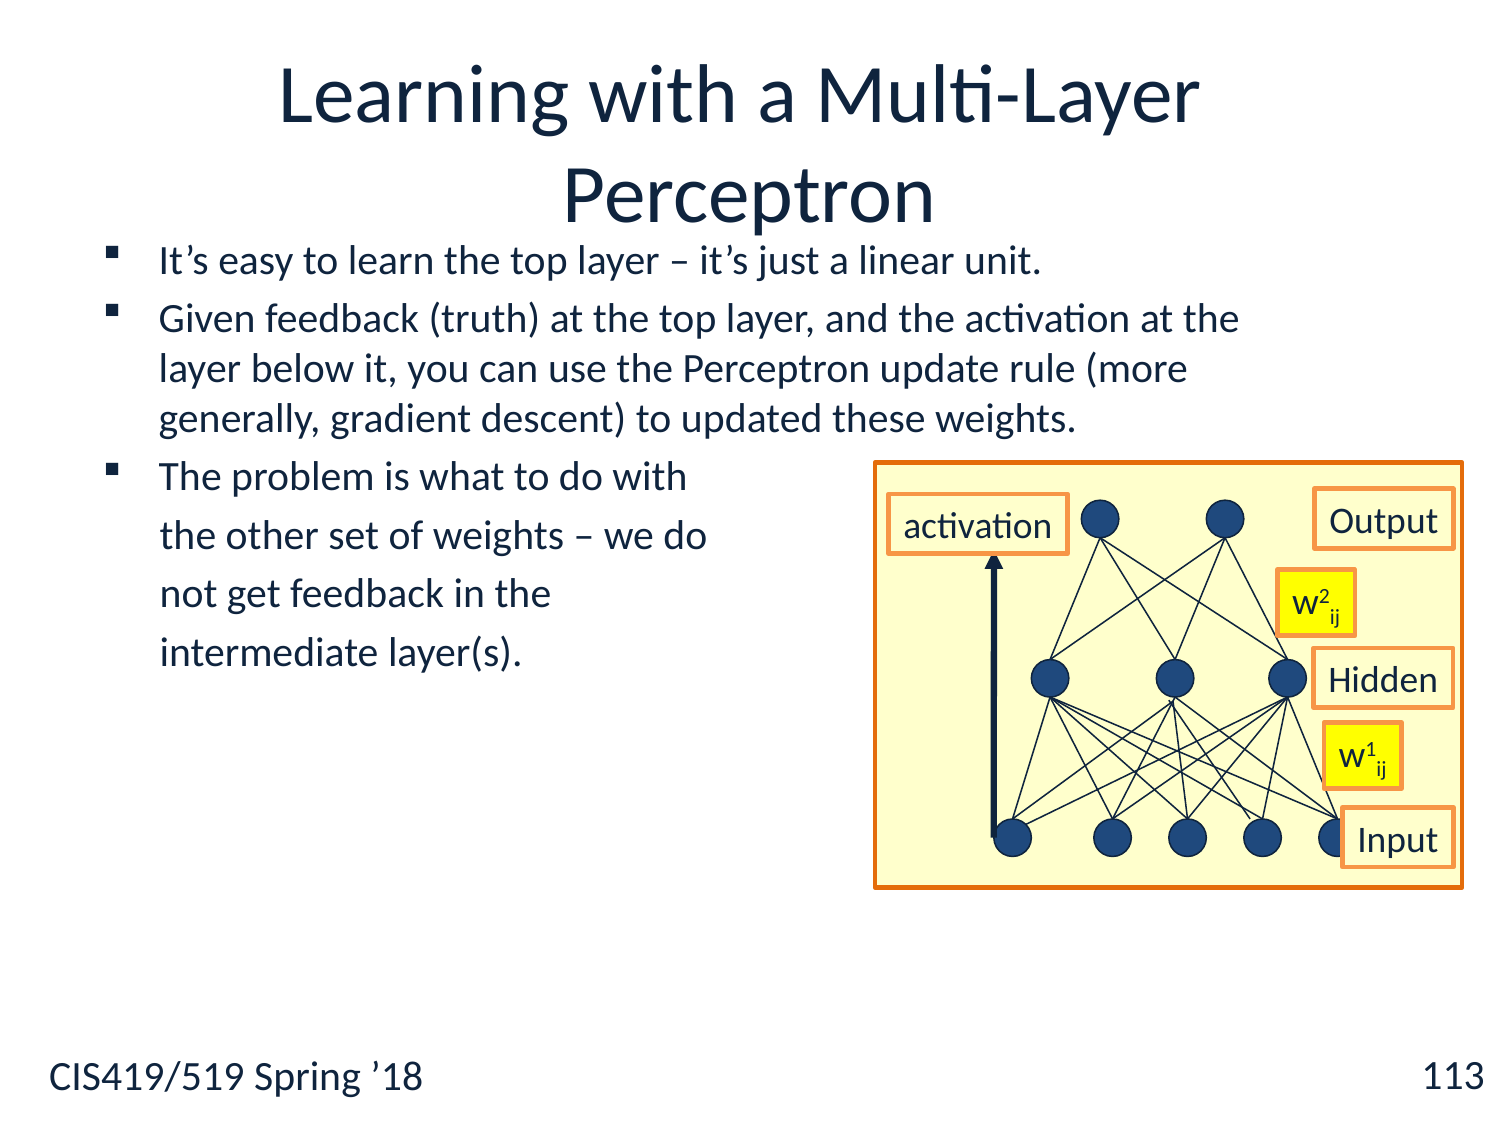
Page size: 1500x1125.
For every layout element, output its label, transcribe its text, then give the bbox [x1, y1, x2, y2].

slide_number 113 [1149, 1042, 1500, 1103]
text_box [874, 462, 1463, 888]
list It’s easy to learn the top layer – it’s just a linear unit. Given feedback (truth) at the top layer, and the activation at the layer below it, you can use the Perceptron update rule (more generally, gradient descent) to updated these weights. The problem is what to do with the other set of weights – we do not get feedback in the intermediate layer(s). [87, 224, 1263, 968]
title Learning with a Multi-Layer Perceptron [75, 45, 1425, 233]
